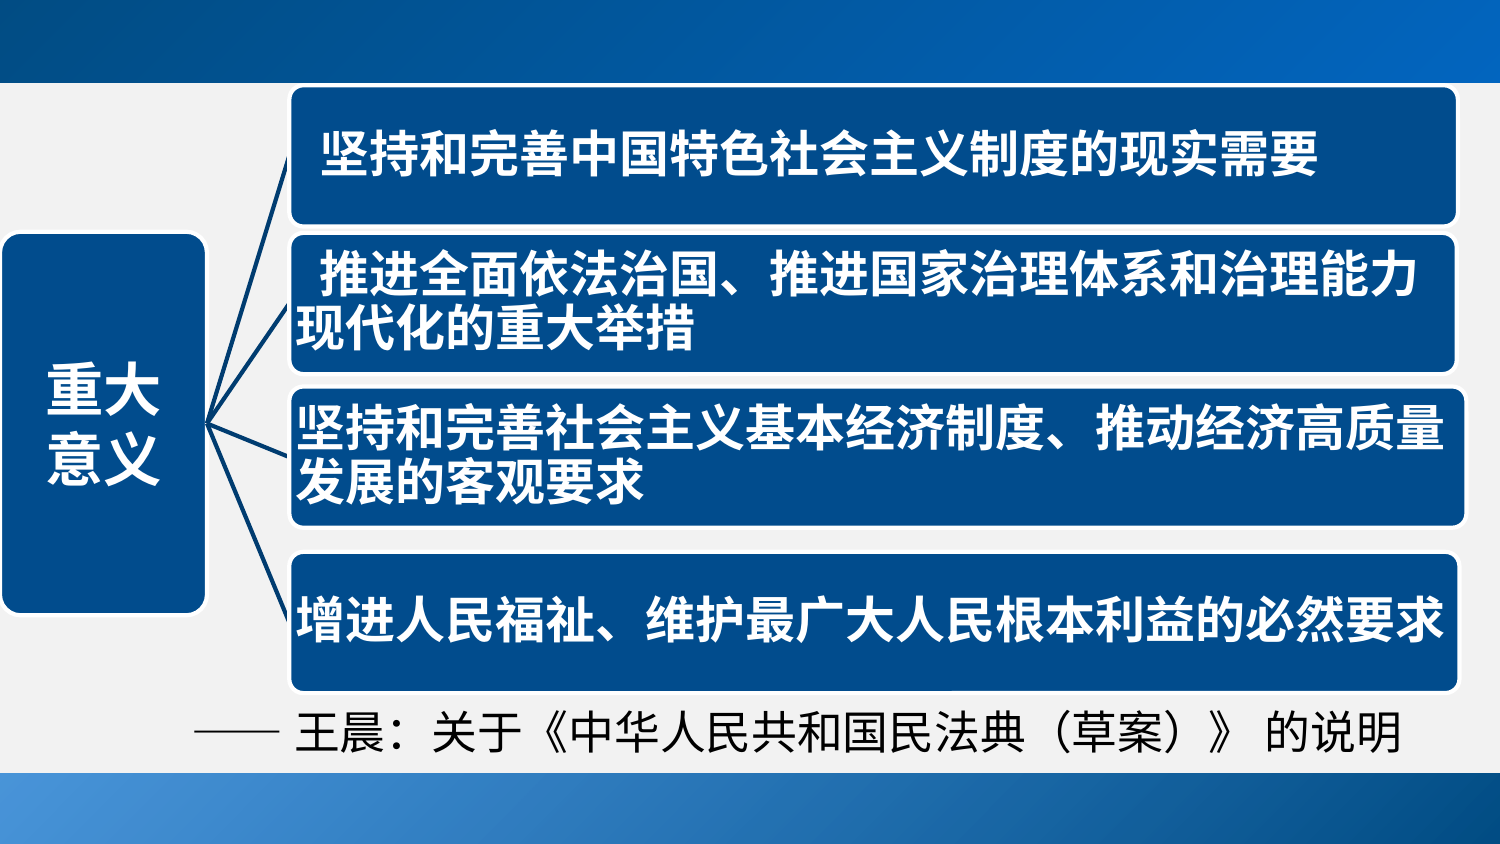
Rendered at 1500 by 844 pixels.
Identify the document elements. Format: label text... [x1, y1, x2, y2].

text_box ——王晨：关于《中华人民共和国民法典（草案）》 的说明 [176, 737, 1500, 767]
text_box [0, 84, 1500, 733]
